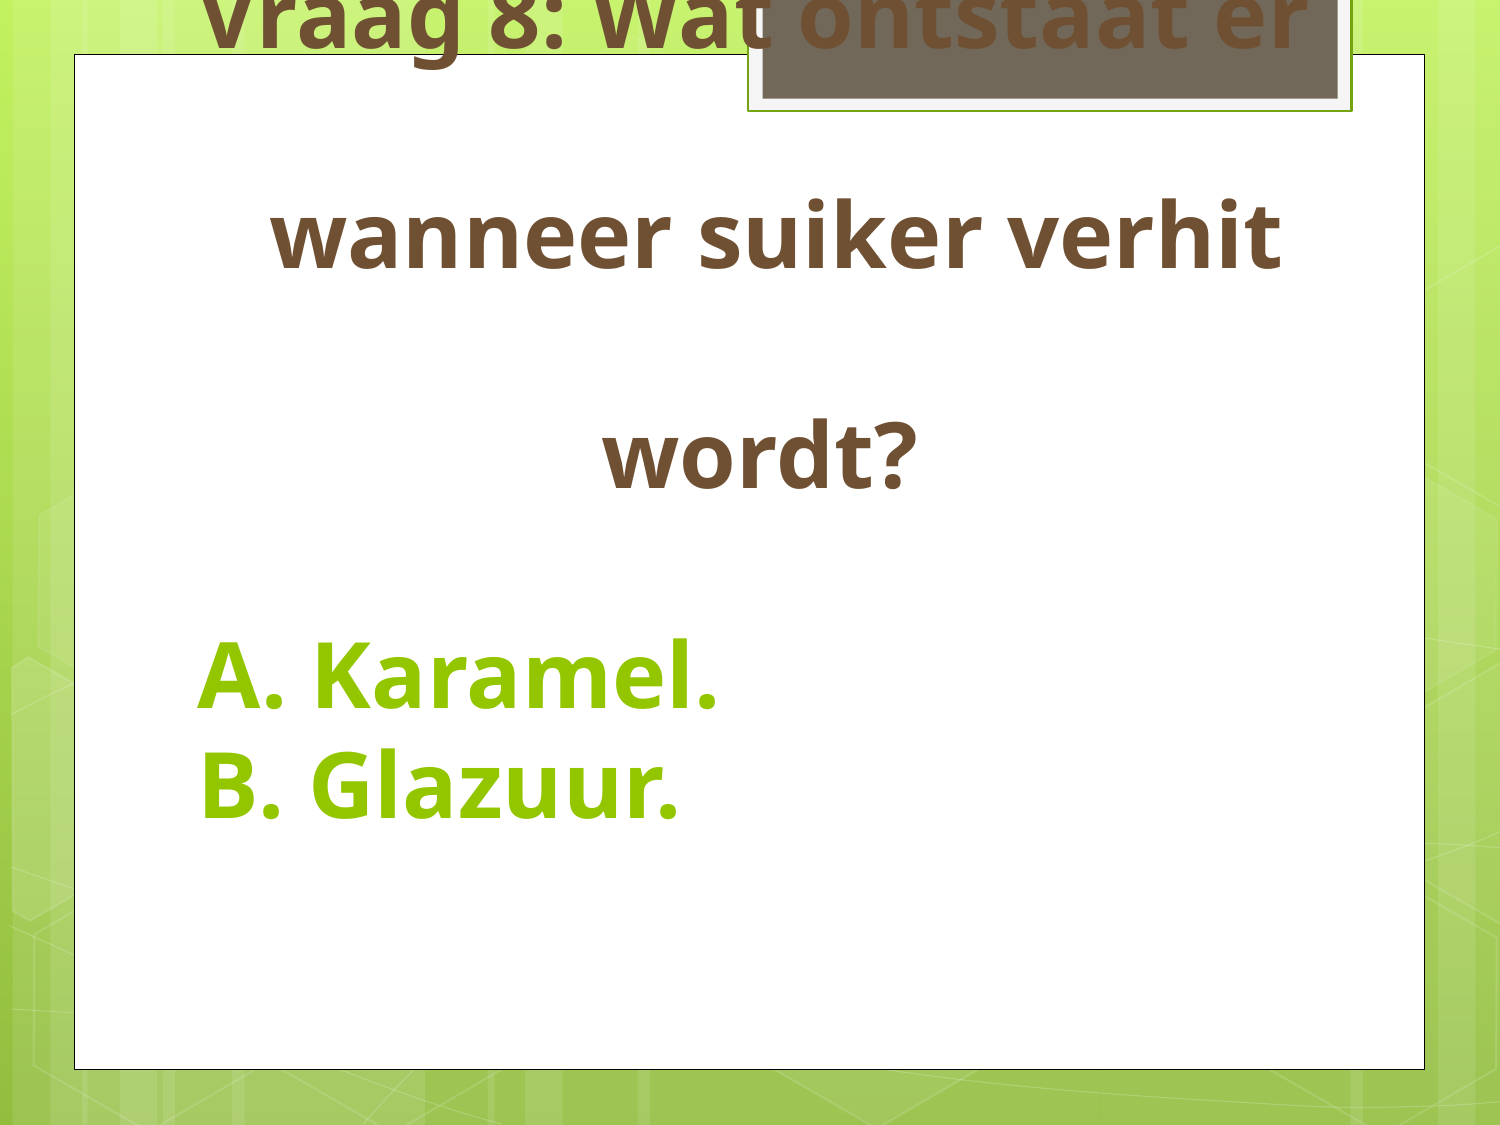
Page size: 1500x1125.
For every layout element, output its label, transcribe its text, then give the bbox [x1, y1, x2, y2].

title Vraag 8: Wat ontstaat er wanneer suiker verhit wordt? A. Karamel. B. Glazuur. [183, 656, 1336, 845]
